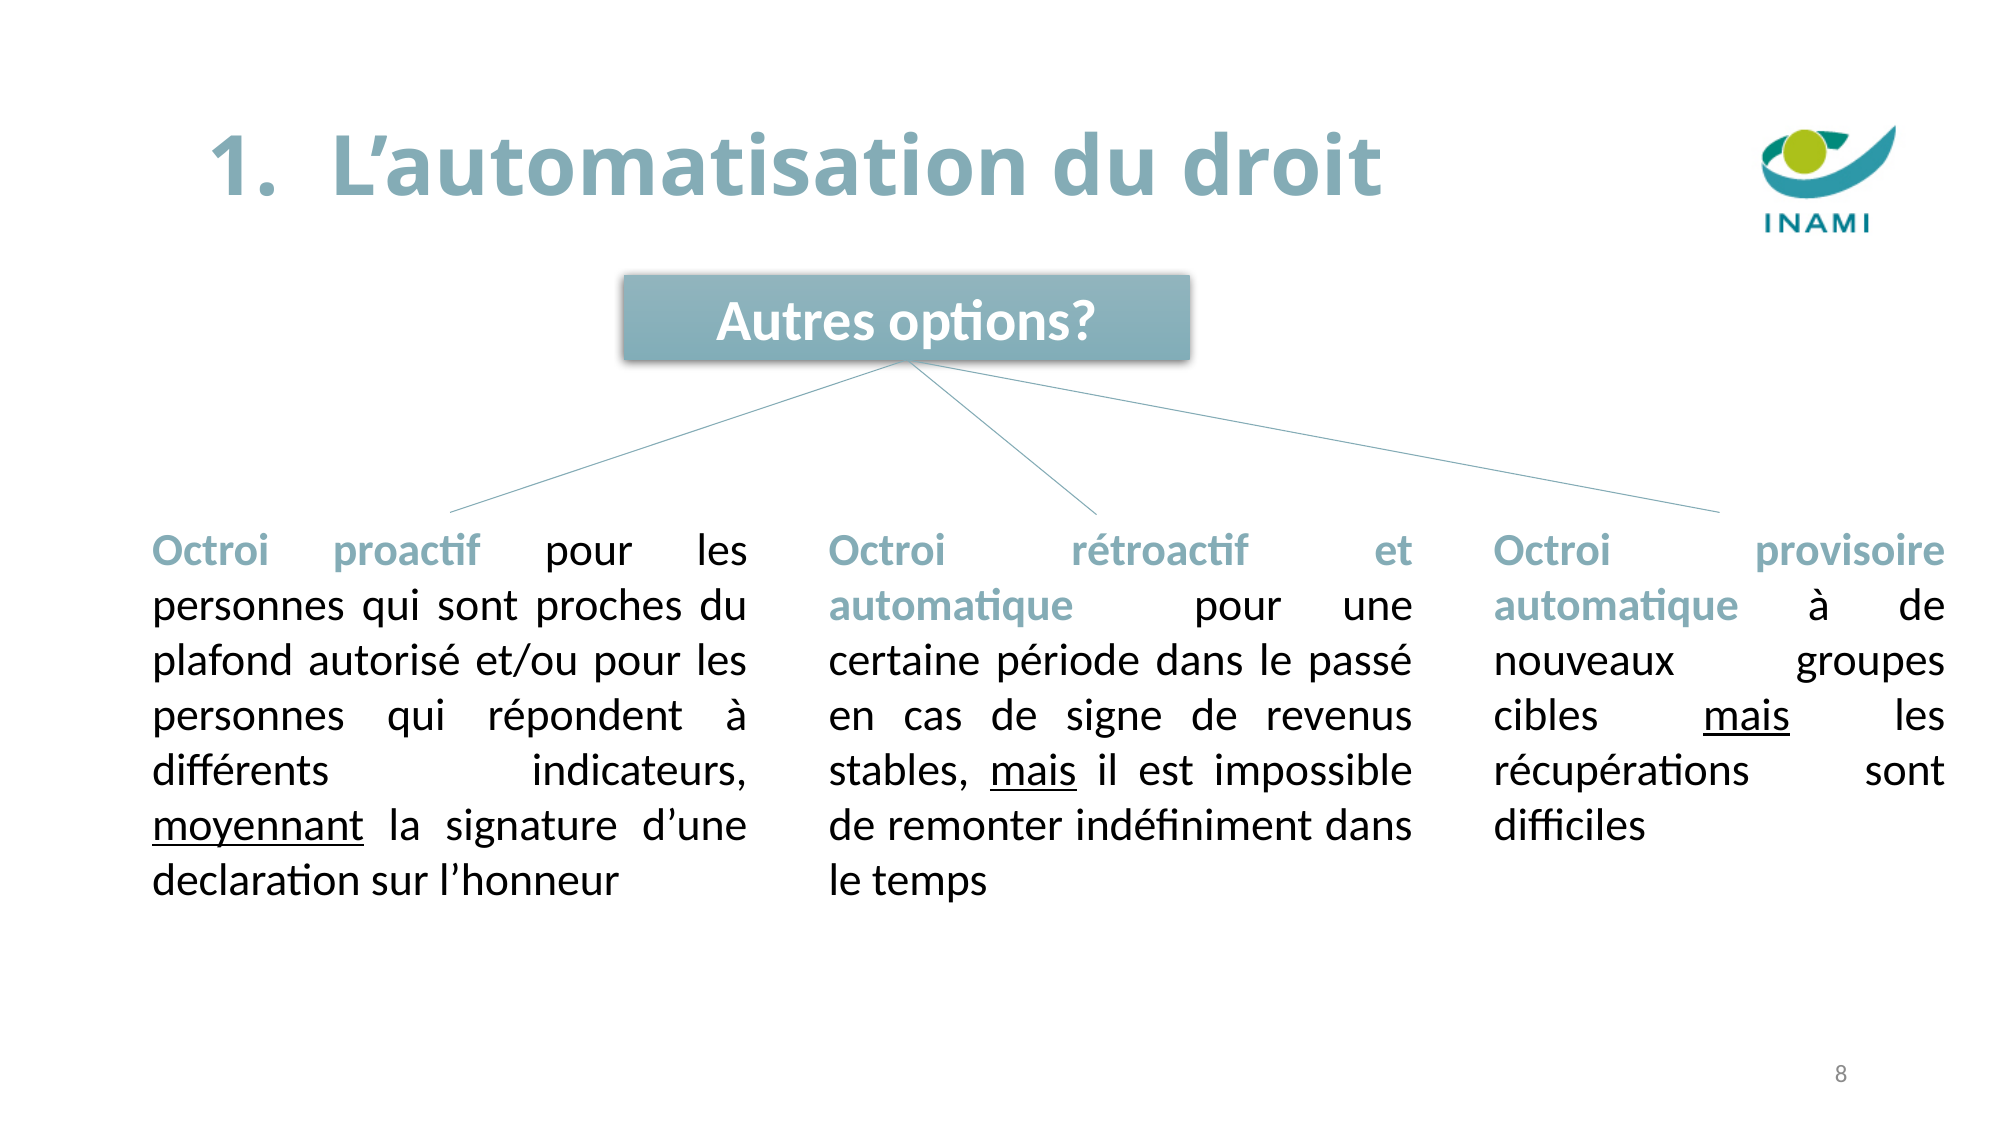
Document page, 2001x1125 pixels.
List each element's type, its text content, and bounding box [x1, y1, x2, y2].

text_box Octroi proactif pour les personnes qui sont proches du plafond autorisé et/ou pour les personnes qui répondent à différents indicateurs, moyennant la signature d’une declaration sur l’honneur [136, 511, 764, 913]
picture [1719, 82, 1937, 275]
text_box Autres options? [624, 275, 1190, 360]
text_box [906, 360, 1720, 513]
text_box Octroi rétroactif et automatique pour une certaine période dans le passé en cas de signe de revenus stables, mais il est impossible de remonter indéfiniment dans le temps [813, 513, 1428, 912]
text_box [450, 360, 906, 513]
title L’automatisation du droit [137, 59, 1863, 278]
text_box Octroi provisoire automatique à de nouveaux groupes cibles mais les récupérations sont difficiles [1478, 512, 1961, 857]
slide_number 8 [1412, 1042, 1863, 1103]
